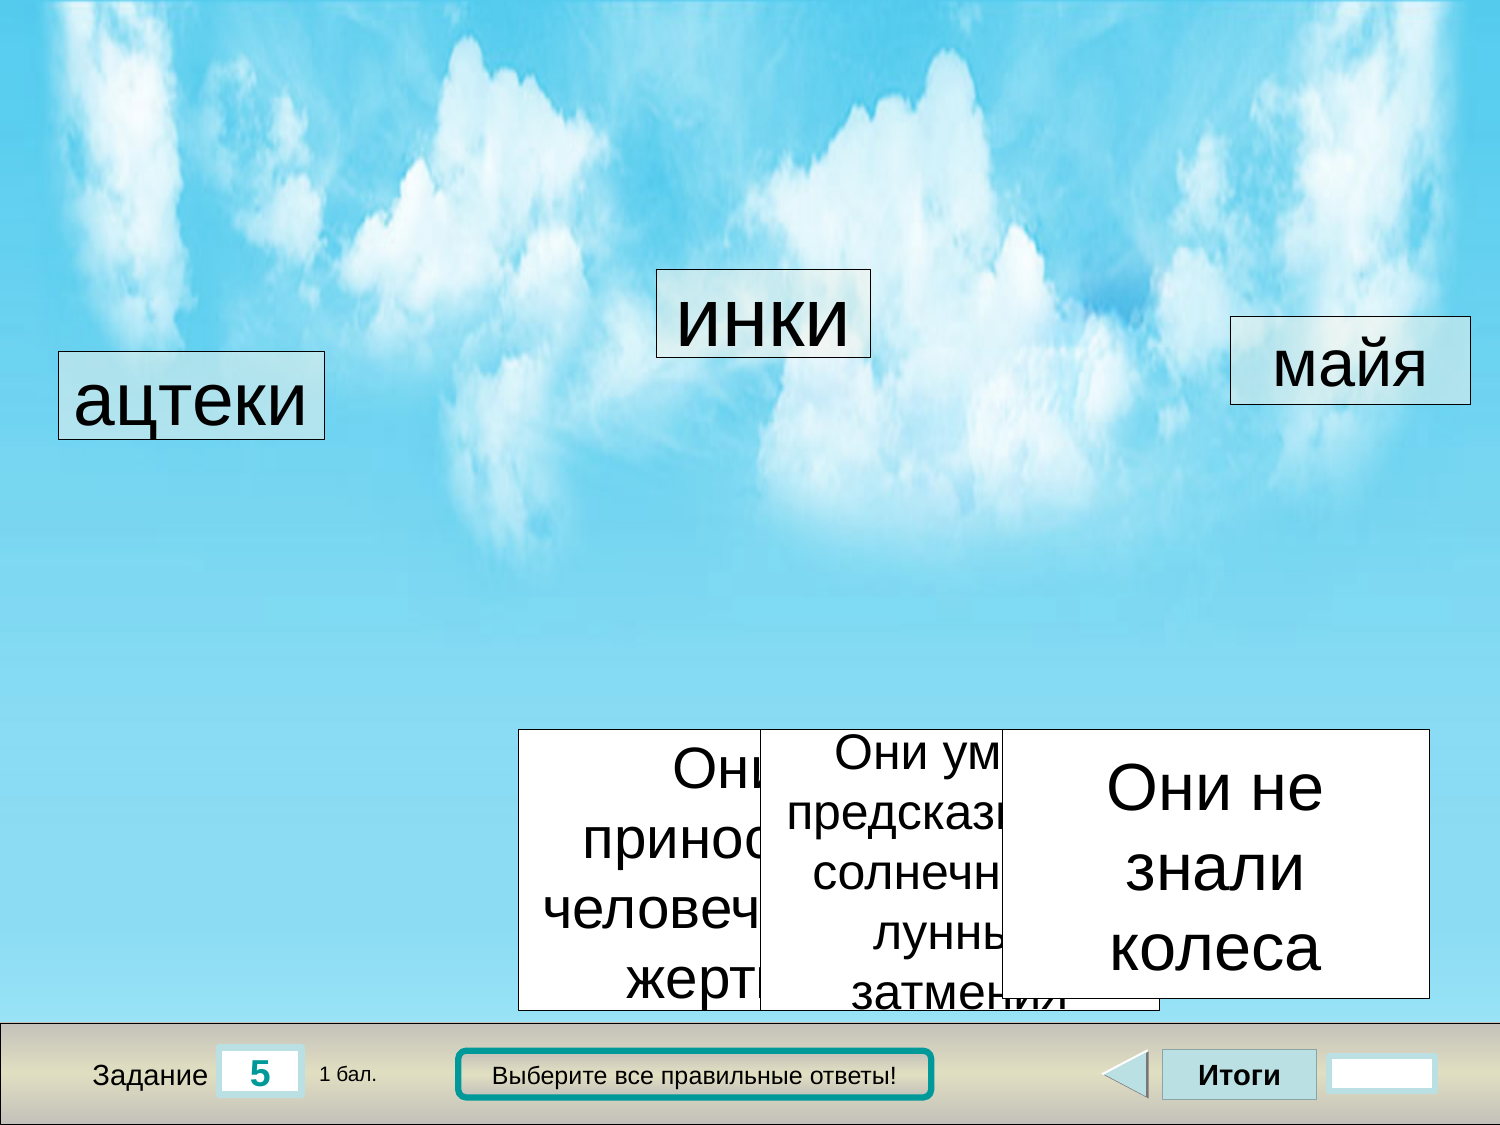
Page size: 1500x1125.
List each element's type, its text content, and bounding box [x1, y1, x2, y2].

text_box майя [1228, 314, 1473, 406]
picture [0, 0, 1500, 1021]
text_box Выберите все правильные ответы! [456, 1048, 934, 1100]
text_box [1100, 1048, 1149, 1099]
text_box 5 [218, 1047, 302, 1095]
text_box Они приносили человеческие жертвы [517, 727, 758, 1012]
text_box [0, 1021, 1500, 1125]
text_box Задание [83, 1056, 209, 1092]
text_box Итоги [1160, 1047, 1319, 1101]
text_box инки [654, 267, 873, 359]
text_box [1329, 1056, 1436, 1092]
text_box Они умели предсказывать солнечные и лунные затмения [758, 727, 1161, 1012]
text_box 1 бал. [306, 1060, 378, 1087]
text_box ацтеки [56, 349, 326, 441]
text_box Они не знали колеса [1000, 727, 1432, 1001]
